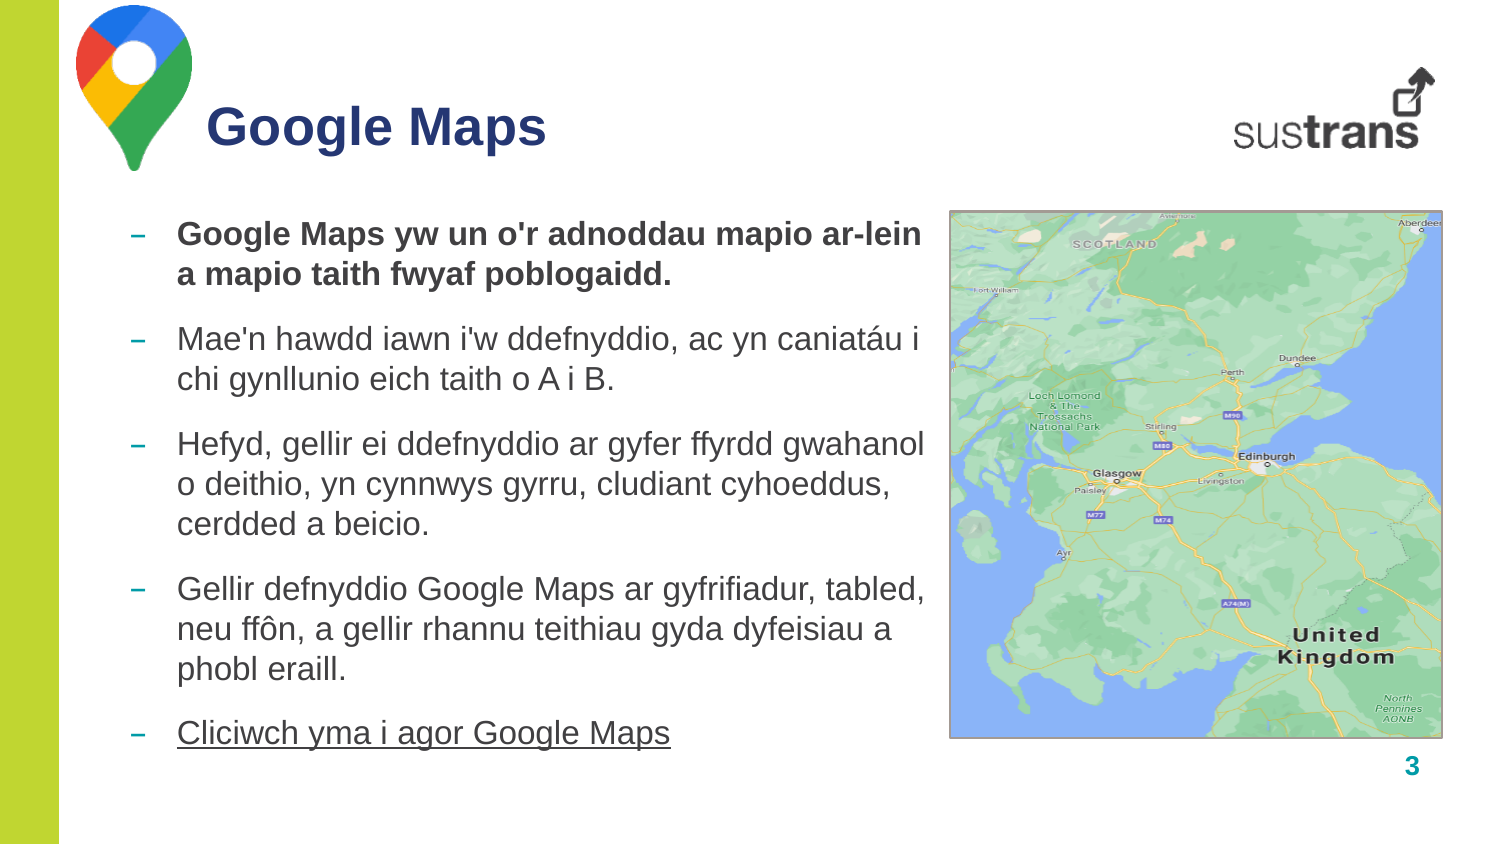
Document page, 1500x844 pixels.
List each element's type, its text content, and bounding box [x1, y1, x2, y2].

list Google Maps yw un o'r adnoddau mapio ar-lein a mapio taith fwyaf poblogaidd. Mae'n hawdd iawn i'w ddefnyddio, ac yn caniatáu i chi gynllunio eich taith o A i B. Hefyd, gellir ei ddefnyddio ar gyfer ffyrdd gwahanol o deithio, yn cynnwys gyrru, cludiant cyhoeddus, cerdded a beicio. Gellir defnyddio Google Maps ar gyfrifiadur, tabled, neu ffôn, a gellir rhannu teithiau gyda dyfeisiau a phobl eraill. Cliciwch yma i agor Google Maps [129, 212, 928, 788]
text_box Google Maps [206, 91, 1052, 157]
picture [1234, 67, 1435, 156]
picture [76, 5, 192, 171]
picture [950, 212, 1441, 737]
